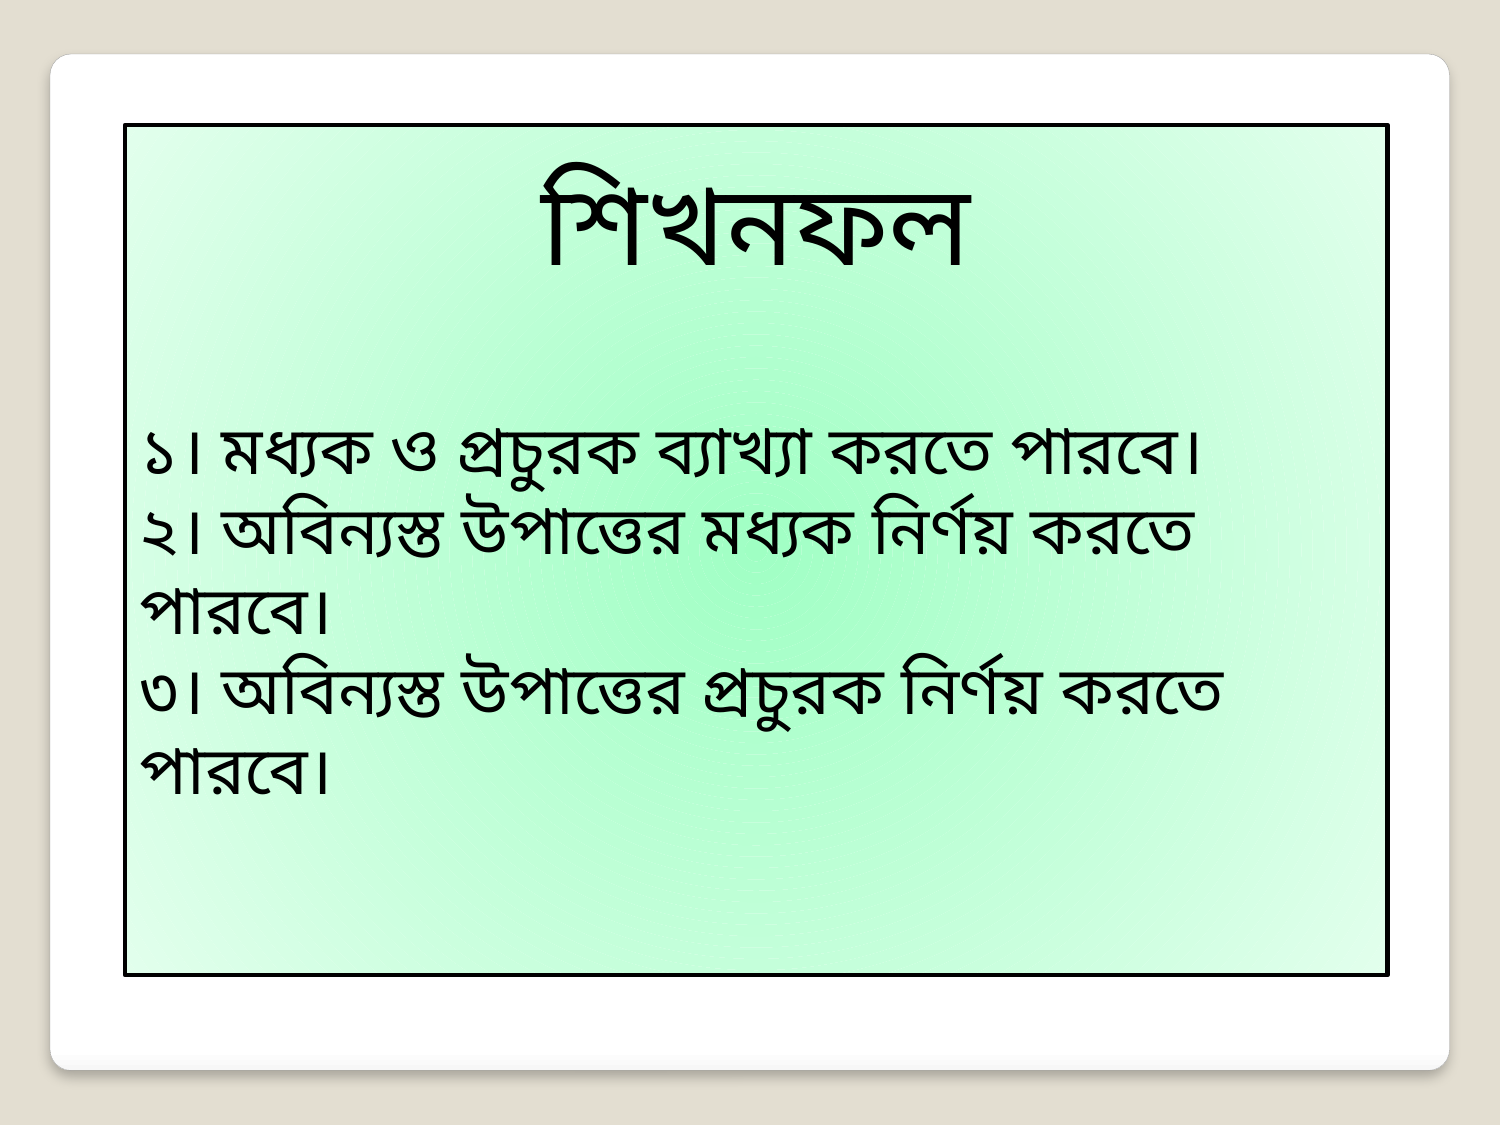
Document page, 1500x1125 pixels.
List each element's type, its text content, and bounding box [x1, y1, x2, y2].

text_box শিখনফল ১। মধ্যক ও প্রচুরক ব্যাখ্যা করতে পারবে। ২। অবিন্যস্ত উপাত্তের মধ্যক নির্ণয় করতে পারবে। ৩। অবিন্যস্ত উপাত্তের প্রচুরক নির্ণয় করতে পারবে। [121, 122, 1391, 978]
